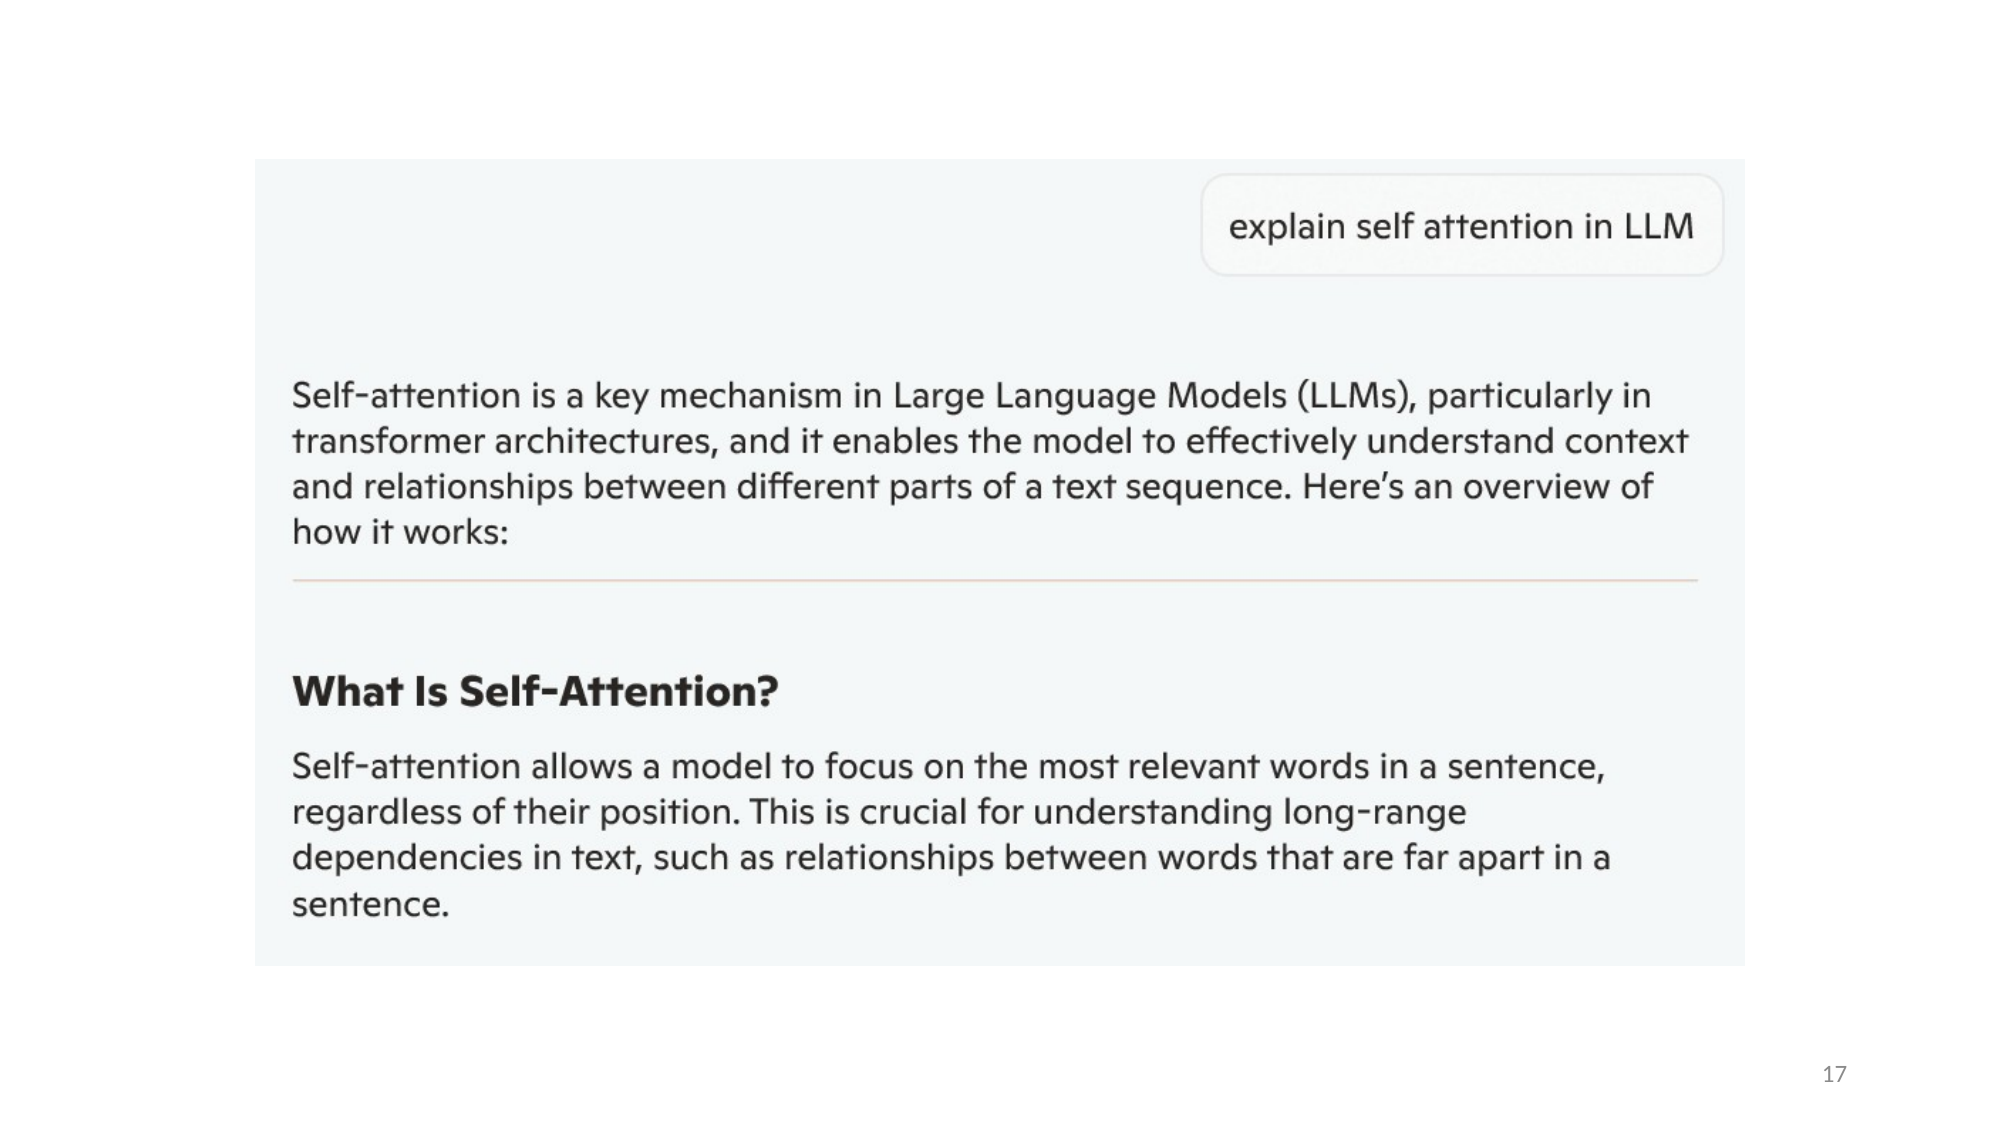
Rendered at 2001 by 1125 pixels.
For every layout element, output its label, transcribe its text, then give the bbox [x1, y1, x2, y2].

slide_number 17 [1412, 1042, 1863, 1103]
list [255, 159, 1745, 966]
